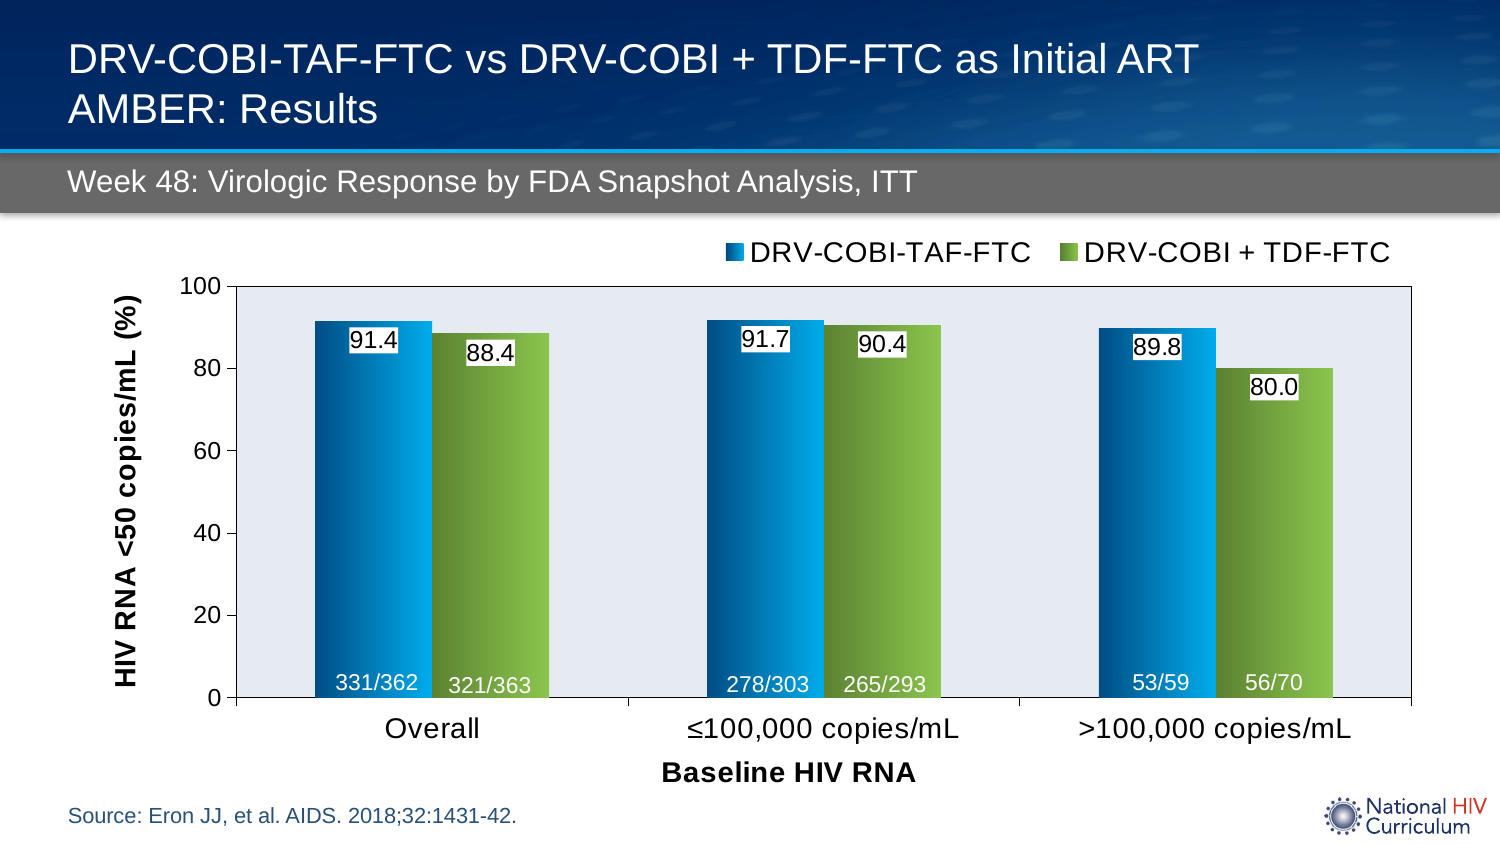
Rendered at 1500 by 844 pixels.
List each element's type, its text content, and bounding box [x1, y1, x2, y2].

title DRV-COBI-TAF-FTC vs DRV-COBI + TDF-FTC as Initial ART AMBER: Results [53, 14, 1447, 149]
picture [0, 0, 1500, 148]
picture [1324, 798, 1362, 835]
list Source: Eron JJ, et al. AIDS. 2018;32:1431-42. [53, 795, 1261, 835]
list Week 48: Virologic Response by FDA Snapshot Analysis, ITT [52, 154, 1448, 211]
chart [74, 226, 1425, 798]
